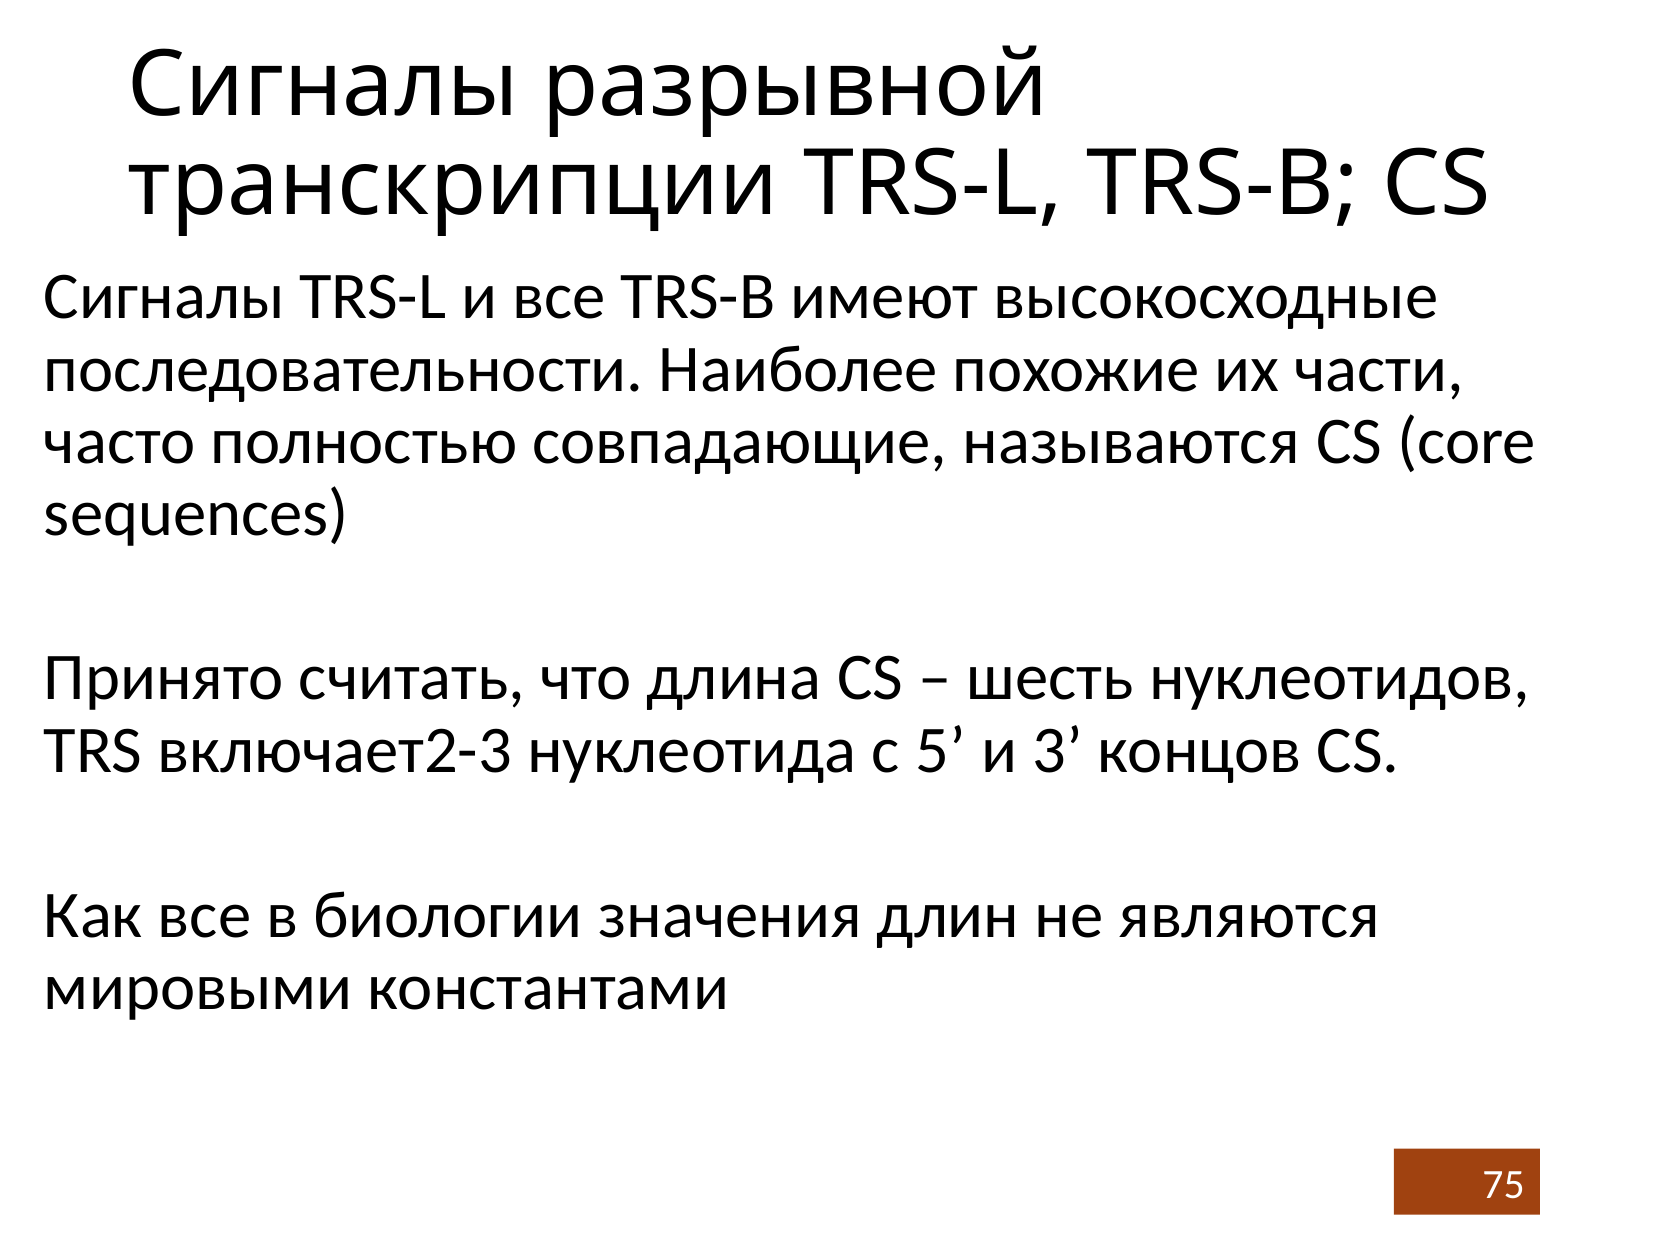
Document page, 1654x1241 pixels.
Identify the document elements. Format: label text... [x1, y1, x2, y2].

title Сигналы разрывной транскрипции TRS-L, TRS-B; CS [112, 15, 1539, 253]
slide_number 75 [1393, 1148, 1540, 1215]
list Сигналы TRS-L и все TRS-B имеют высокосходные последовательности. Наиболее похожие их части, часто полностью совпадающие, называются CS (core sequences) Принято считать, что длина CS – шесть нуклеотидов, TRS включает2-3 нуклеотида с 5’ и 3’ концов CS. Как все в биологии значения длин не являются мировыми константами [28, 253, 1623, 1093]
